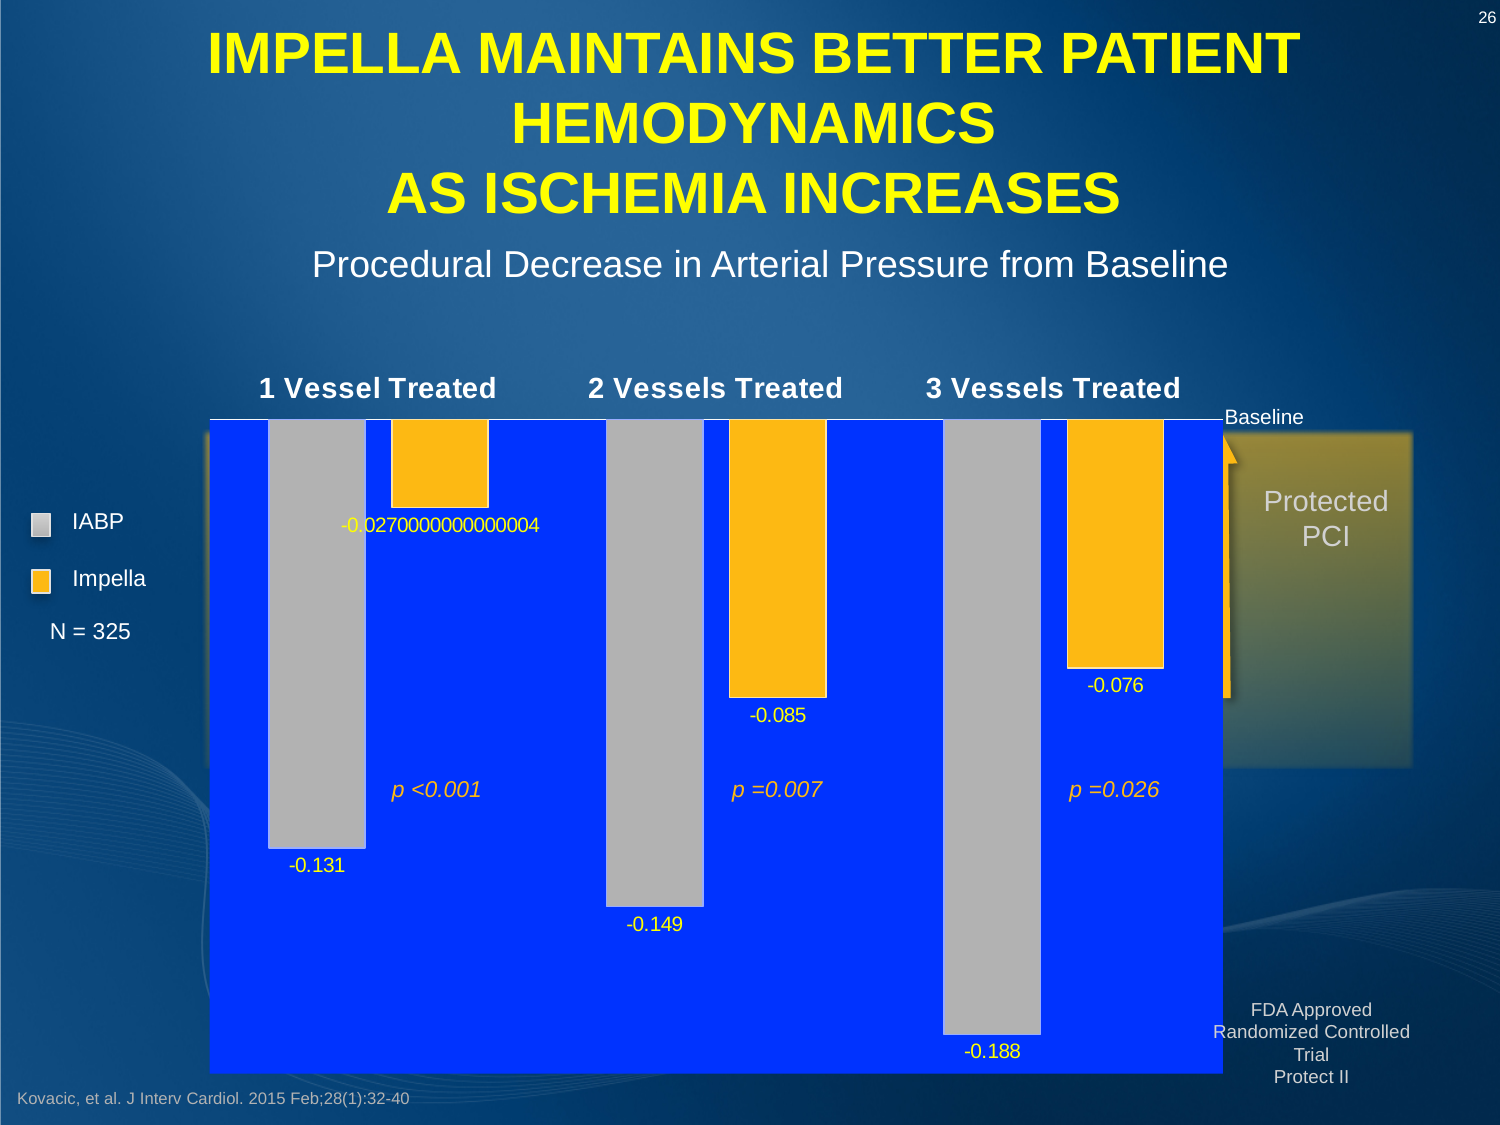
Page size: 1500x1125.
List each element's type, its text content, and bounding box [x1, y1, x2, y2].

text_box N = 325 [35, 609, 146, 652]
text_box IABP [57, 499, 140, 542]
text_box Baseline [1249, 396, 1319, 427]
chart [188, 356, 1245, 1089]
text_box [31, 570, 50, 594]
text_box [31, 513, 50, 537]
picture [0, 0, 1500, 1125]
text_box Procedural Decrease in Arterial Pressure from Baseline [125, 232, 1415, 293]
text_box Impella Maintains Better Patient Hemodynamics As Ischemia Increases [46, 7, 1462, 129]
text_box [1249, 429, 1414, 769]
text_box Kovacic, et al. J Interv Cardiol. 2015 Feb;28(1):32-40 [2, 1080, 426, 1116]
text_box Impella [57, 555, 162, 599]
text_box FDA Approved Randomized Controlled Trial Protect II [1244, 989, 1433, 1095]
